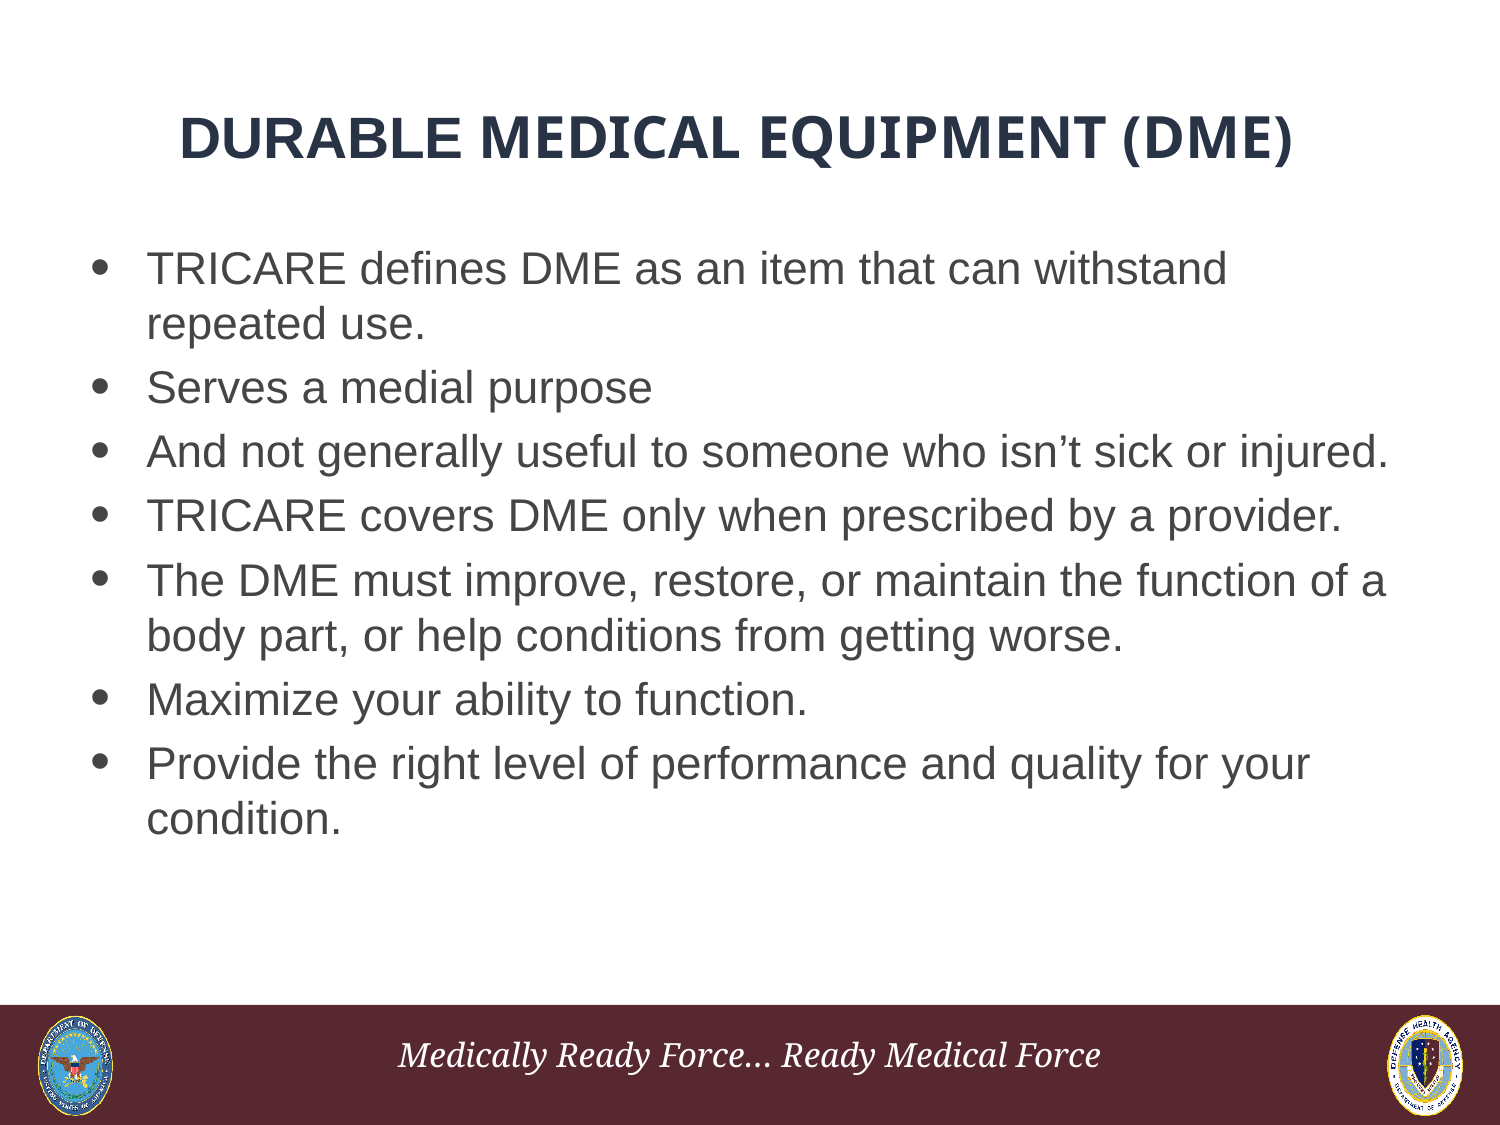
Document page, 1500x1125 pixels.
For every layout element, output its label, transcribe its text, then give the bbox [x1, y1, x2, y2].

picture [29, 1004, 121, 1125]
list TRICARE defines DME as an item that can withstand repeated use. Serves a medial purpose And not generally useful to someone who isn’t sick or injured. TRICARE covers DME only when prescribed by a provider. The DME must improve, restore, or maintain the function of a body part, or help conditions from getting worse. Maximize your ability to function. Provide the right level of performance and quality for your condition. [75, 231, 1425, 894]
picture [1387, 1015, 1463, 1116]
title DURABLE MEDICAL EQUIPMENT (DME) [61, 41, 1412, 230]
